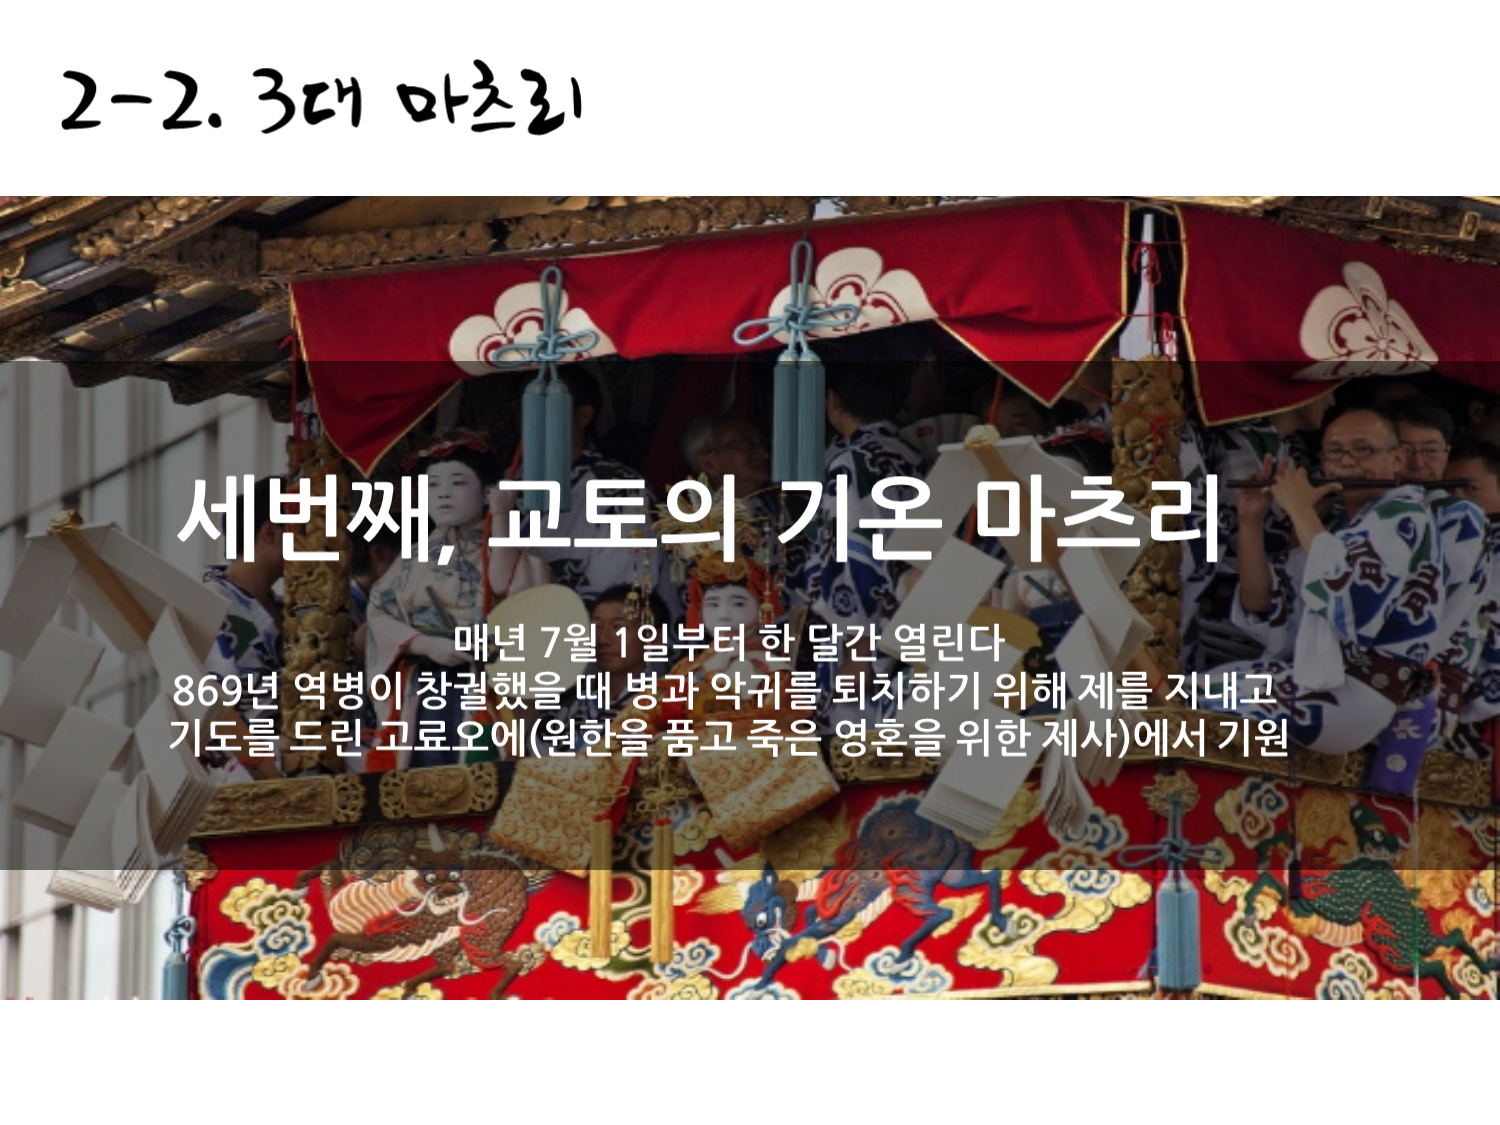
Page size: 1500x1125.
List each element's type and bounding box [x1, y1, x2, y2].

picture [0, 0, 1500, 1000]
